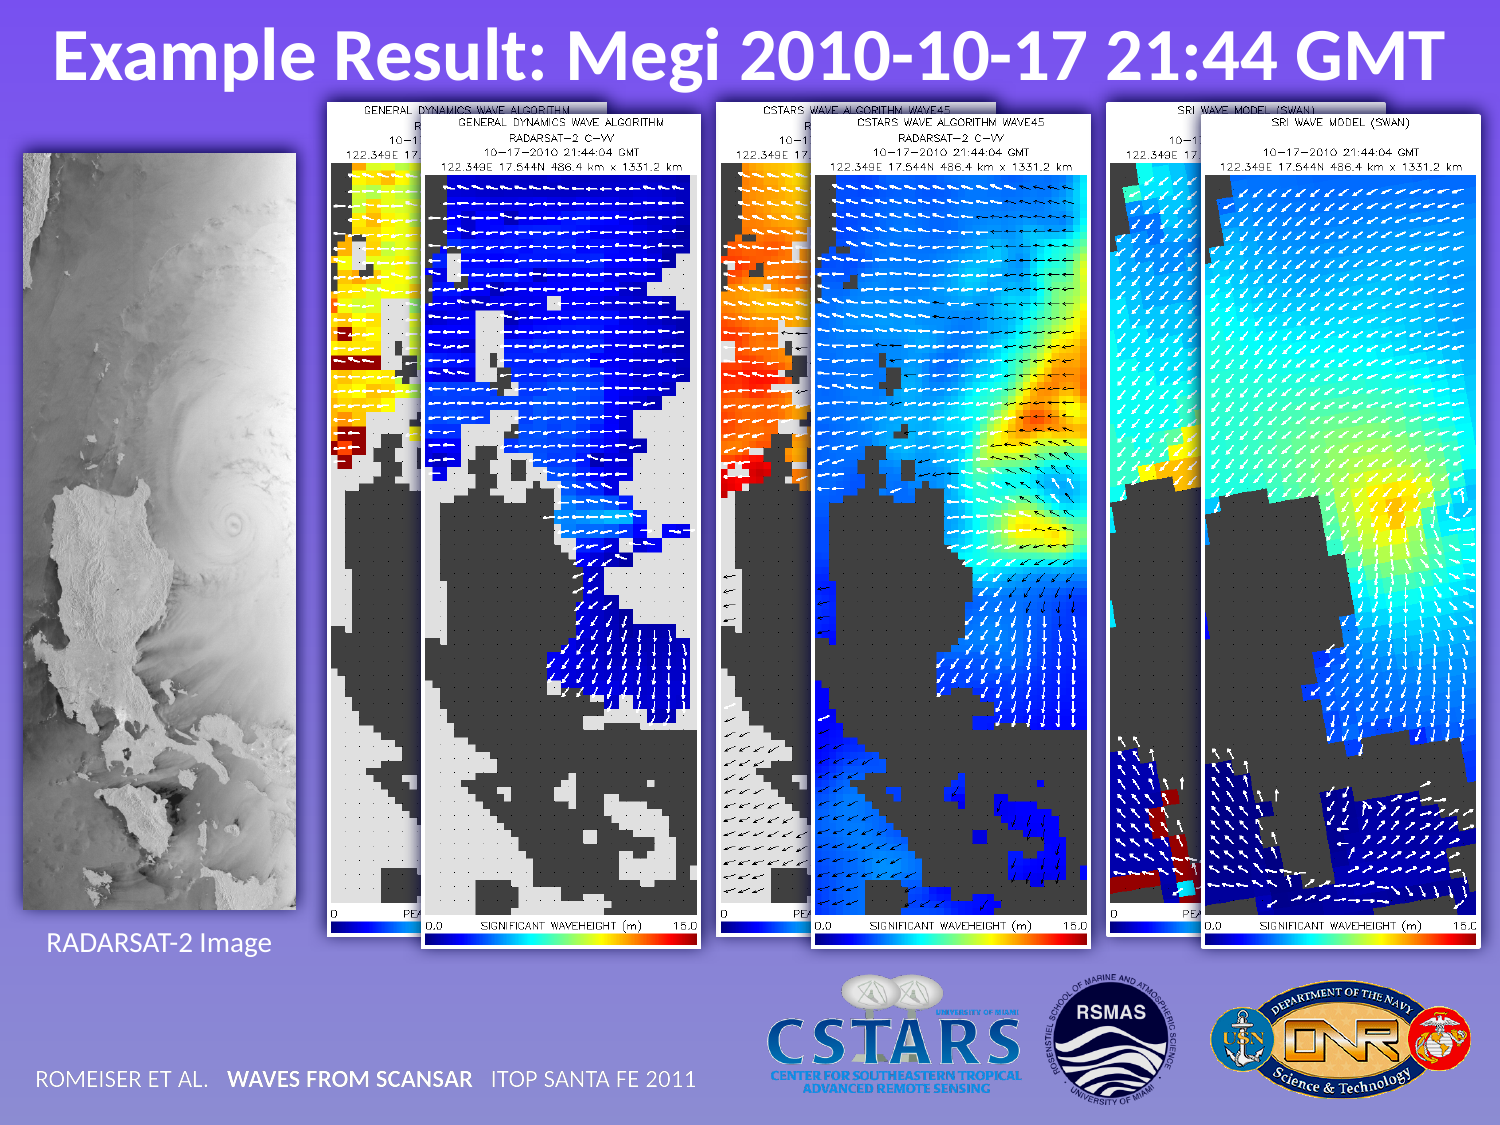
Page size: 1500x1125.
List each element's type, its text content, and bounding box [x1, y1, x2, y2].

picture [1109, 105, 1477, 946]
picture [720, 105, 1087, 946]
picture [23, 153, 296, 910]
picture [767, 974, 1022, 1093]
text_box Example Result: Megi 2010-10-17 21:44 GMT [0, 5, 1500, 95]
picture [1210, 980, 1471, 1099]
picture [330, 105, 697, 946]
picture [1045, 974, 1176, 1105]
text_box RADARSAT-2 Image [23, 927, 296, 963]
